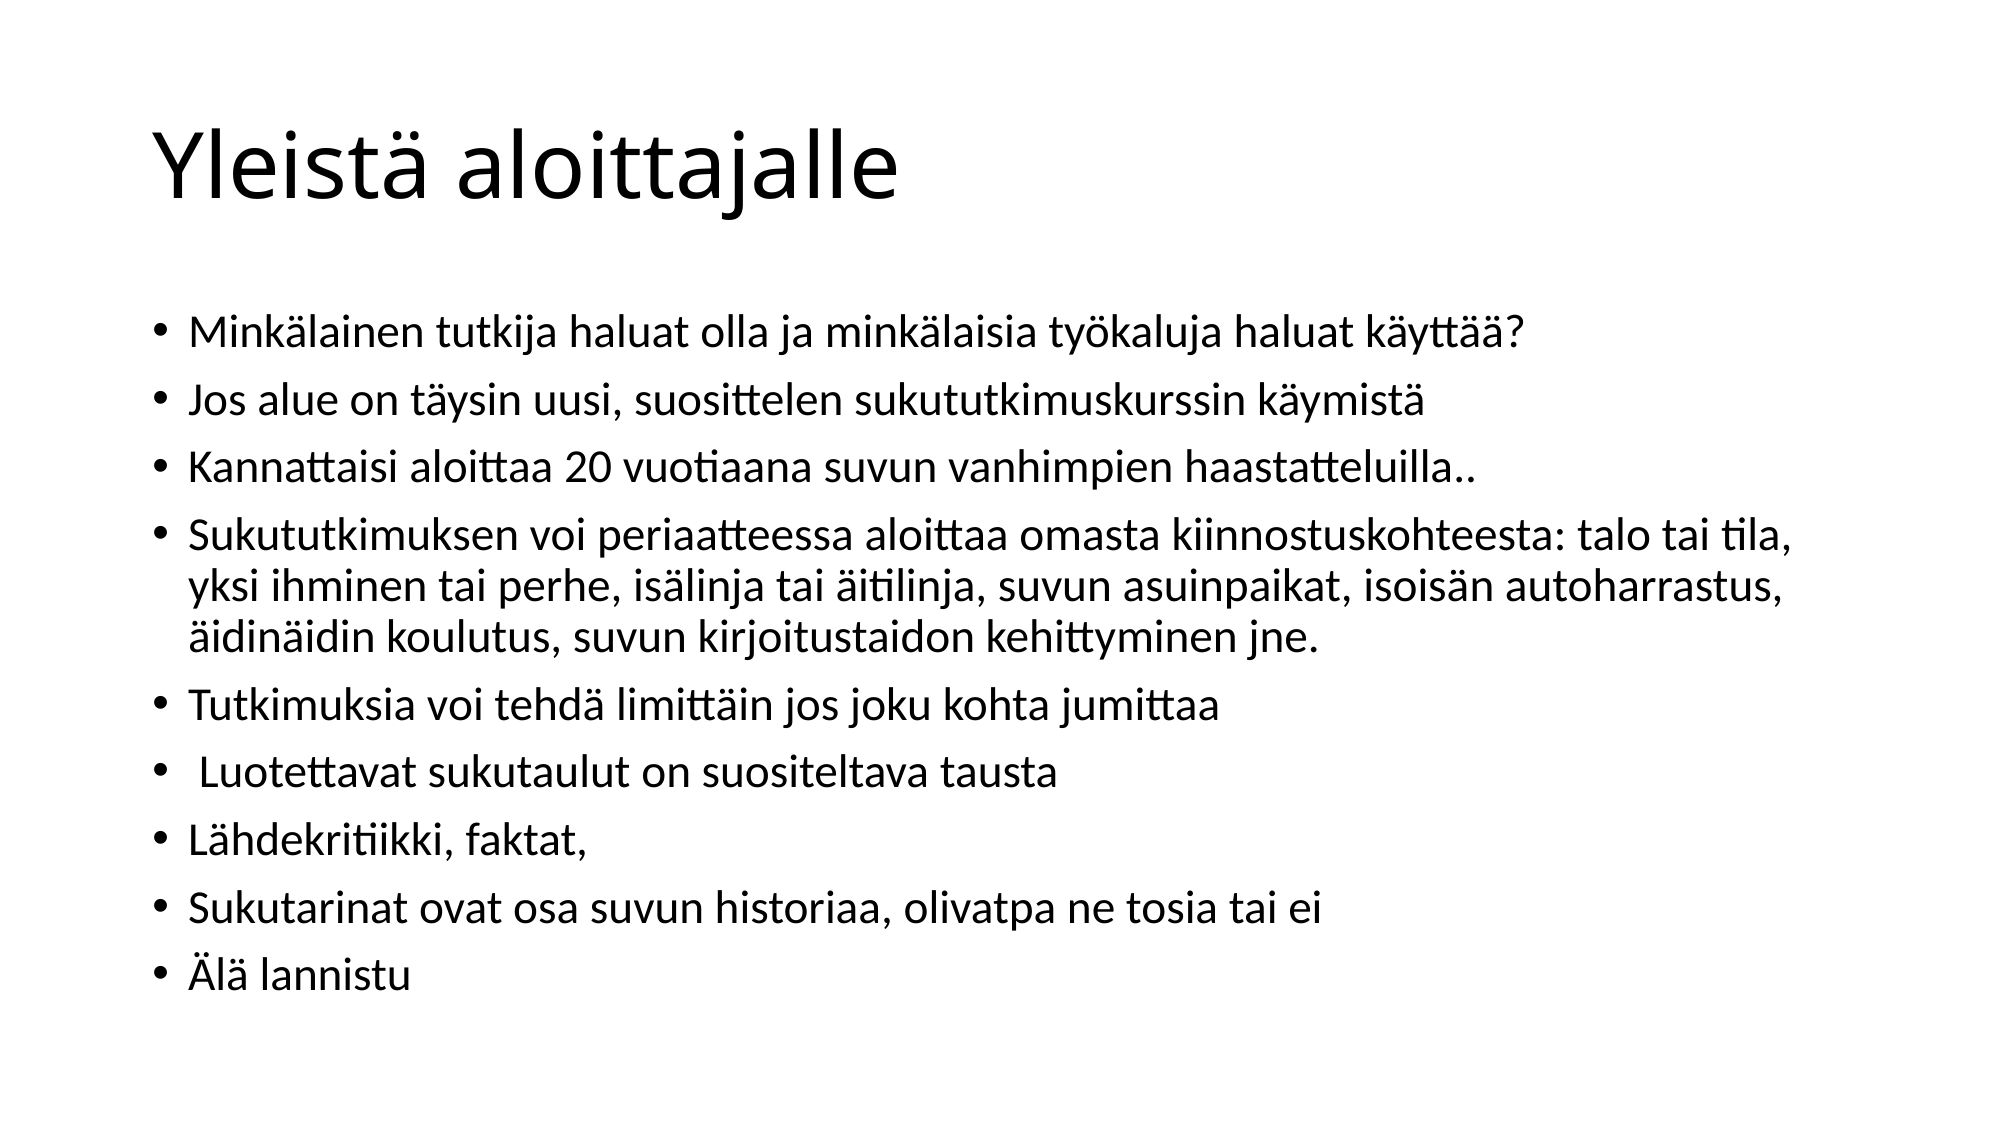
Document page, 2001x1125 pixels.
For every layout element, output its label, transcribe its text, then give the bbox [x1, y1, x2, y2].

title Yleistä aloittajalle [137, 59, 1863, 278]
list Minkälainen tutkija haluat olla ja minkälaisia työkaluja haluat käyttää? Jos alue on täysin uusi, suosittelen sukututkimuskurssin käymistä Kannattaisi aloittaa 20 vuotiaana suvun vanhimpien haastatteluilla.. Sukututkimuksen voi periaatteessa aloittaa omasta kiinnostuskohteesta: talo tai tila, yksi ihminen tai perhe, isälinja tai äitilinja, suvun asuinpaikat, isoisän autoharrastus, äidinäidin koulutus, suvun kirjoitustaidon kehittyminen jne. Tutkimuksia voi tehdä limittäin jos joku kohta jumittaa Luotettavat sukutaulut on suositeltava tausta Lähdekritiikki, faktat, Sukutarinat ovat osa suvun historiaa, olivatpa ne tosia tai ei Älä lannistu [137, 299, 1863, 1014]
